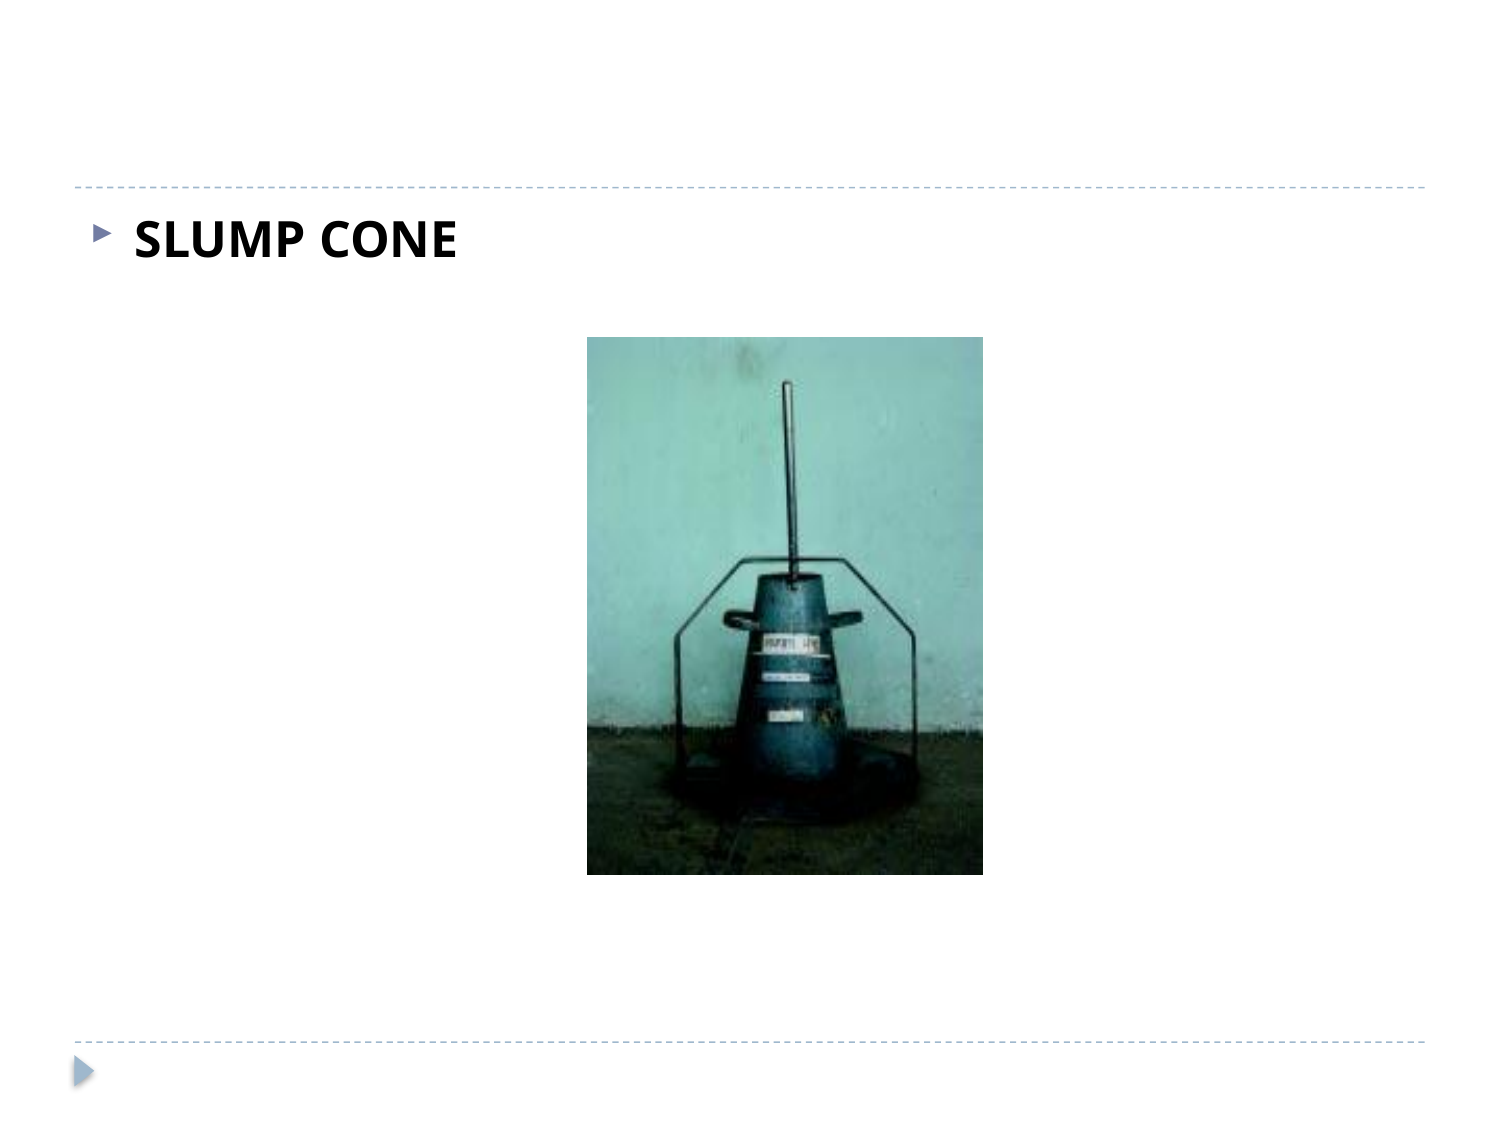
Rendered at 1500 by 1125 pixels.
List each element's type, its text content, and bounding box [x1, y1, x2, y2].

list SLUMP CONE [74, 199, 1426, 1011]
picture [587, 337, 983, 876]
